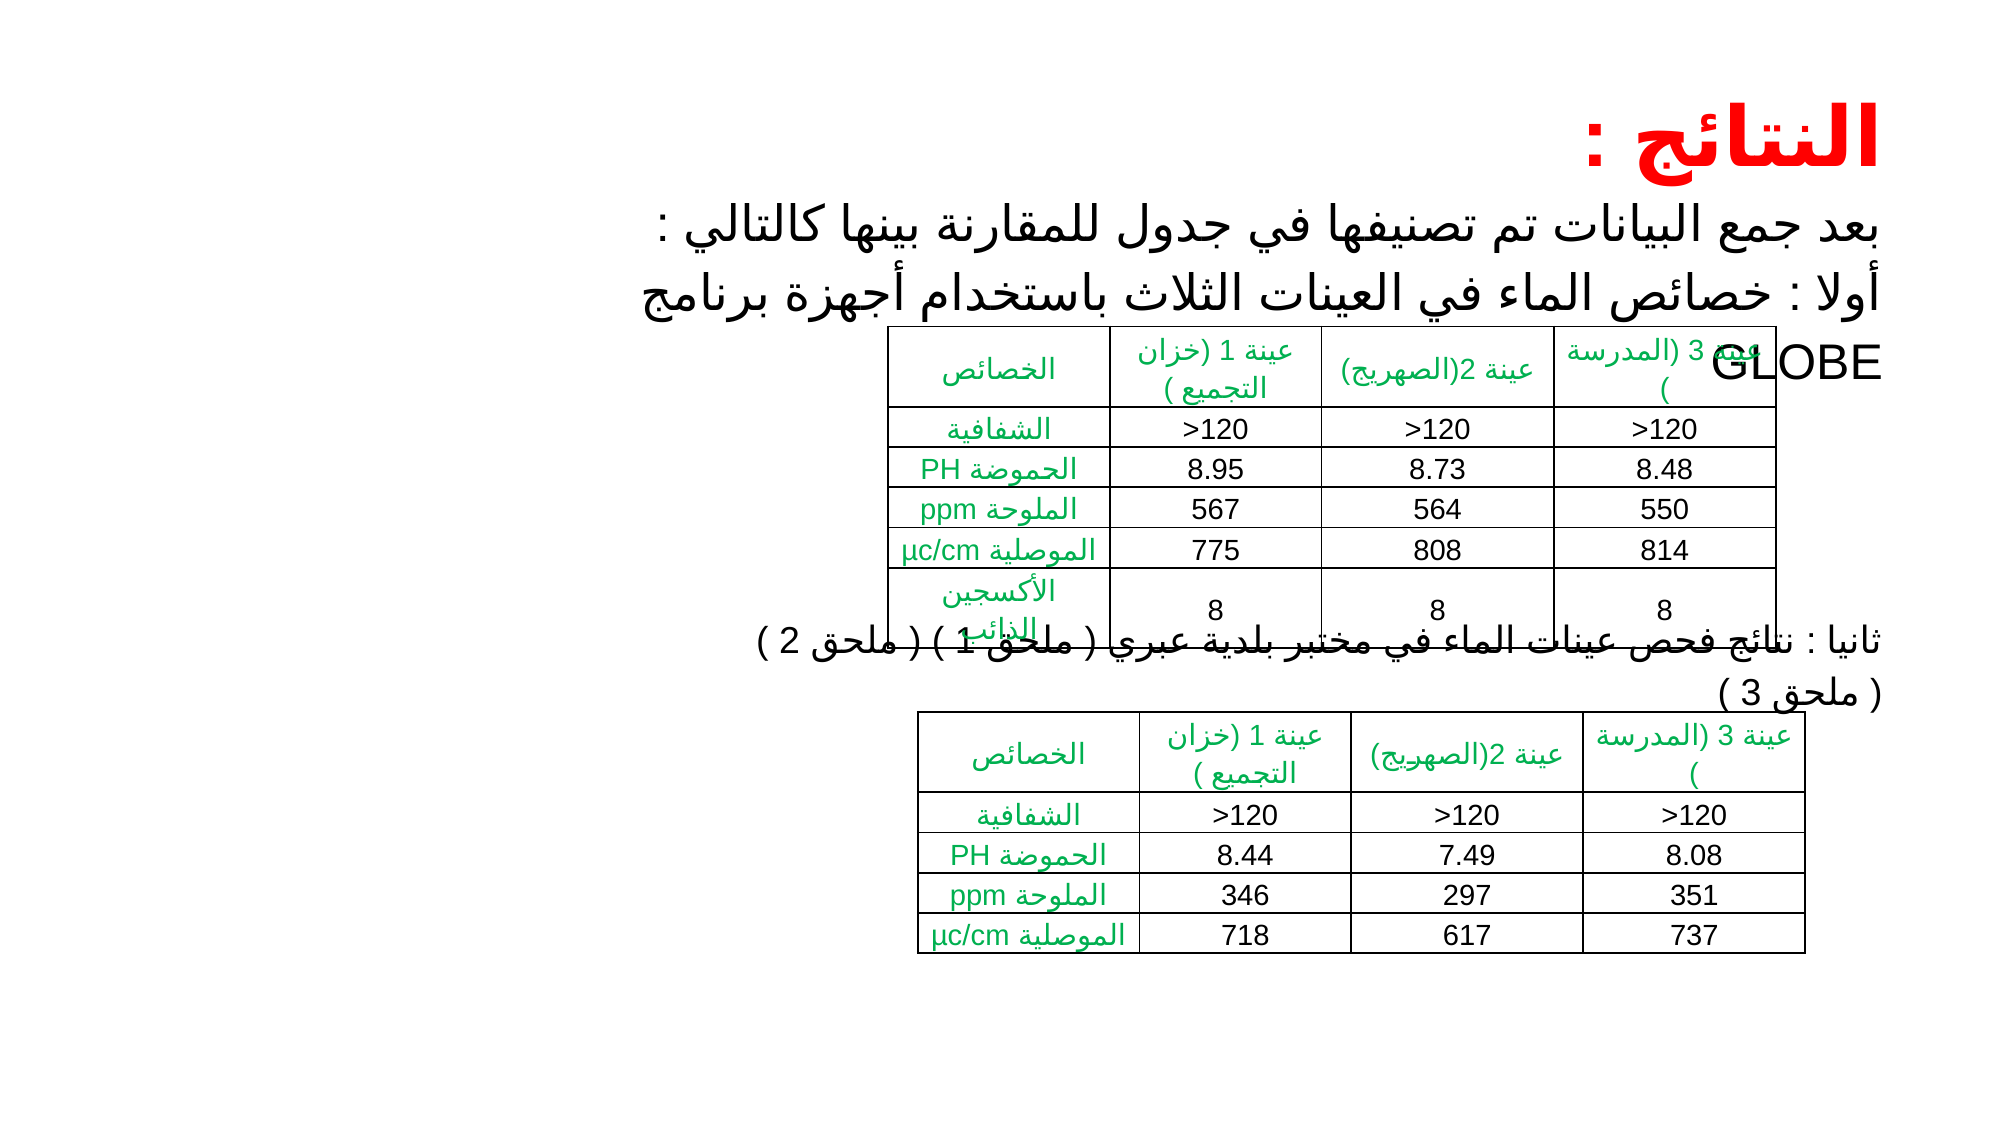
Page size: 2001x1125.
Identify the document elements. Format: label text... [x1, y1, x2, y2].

table_cell الملوحة ppm [919, 874, 1139, 912]
table_cell 120< [1584, 793, 1804, 832]
table_cell 567 [1111, 488, 1321, 527]
table_header الخصائص [889, 327, 1109, 406]
table_cell 8 [1111, 569, 1321, 647]
table_cell 8 [1322, 569, 1553, 647]
text_box ثانيا : نتائج فحص عينات الماء في مختبر بلدية عبري ( ملحق 1 ) ( ملحق 2 ) ( ملحق 3 ) [691, 601, 1973, 721]
table_header عينة 1 (خزان التجميع ) [1111, 327, 1321, 406]
table_cell الموصلية µc/cm [919, 914, 1139, 952]
table_cell 564 [1322, 488, 1553, 527]
table_cell الشفافية [919, 793, 1139, 832]
table_cell 550 [1555, 488, 1775, 527]
table_header عينة 2(الصهريج) [1322, 327, 1553, 406]
table_cell 8.08 [1584, 833, 1804, 872]
table_header الخصائص [919, 713, 1139, 791]
table_cell 297 [1352, 874, 1582, 912]
table_cell 8 [1555, 569, 1775, 647]
table_cell 814 [1555, 528, 1775, 567]
table_cell الموصلية µc/cm [889, 528, 1109, 567]
table_cell 8.95 [1111, 448, 1321, 486]
table_cell 120< [1352, 793, 1582, 832]
table_cell 8.44 [1140, 833, 1350, 872]
table_header عينة 2(الصهريج) [1352, 713, 1582, 791]
table_cell 120< [1140, 793, 1350, 832]
table_cell 120< [1555, 408, 1775, 446]
table_cell 7.49 [1352, 833, 1582, 872]
table_cell الملوحة ppm [889, 488, 1109, 527]
table_cell الشفافية [889, 408, 1109, 446]
table_header عينة 3 (المدرسة ) [1584, 713, 1804, 791]
table_cell 8.48 [1555, 448, 1775, 486]
table_cell الحموضة PH [889, 448, 1109, 486]
table_cell 120< [1322, 408, 1553, 446]
table_header عينة 1 (خزان التجميع ) [1140, 713, 1350, 791]
table_cell 351 [1584, 874, 1804, 912]
table_cell 737 [1584, 914, 1804, 952]
table_cell 120< [1111, 408, 1321, 446]
text_box النتائج : بعد جمع البيانات تم تصنيفها في جدول للمقارنة بينها كالتالي : أولا : خصائص الماء في العينات الثلاث باستخدام أجهزة برنامج GLOBE [490, 60, 1973, 397]
table_cell 346 [1140, 874, 1350, 912]
table_cell الحموضة PH [919, 833, 1139, 872]
table_cell 8.73 [1322, 448, 1553, 486]
table_cell 808 [1322, 528, 1553, 567]
table_cell الأكسجين الذائب [889, 569, 1109, 647]
table_cell 718 [1140, 914, 1350, 952]
table_cell 617 [1352, 914, 1582, 952]
table_header عينة 3 (المدرسة ) [1555, 327, 1775, 406]
table_cell 775 [1111, 528, 1321, 567]
